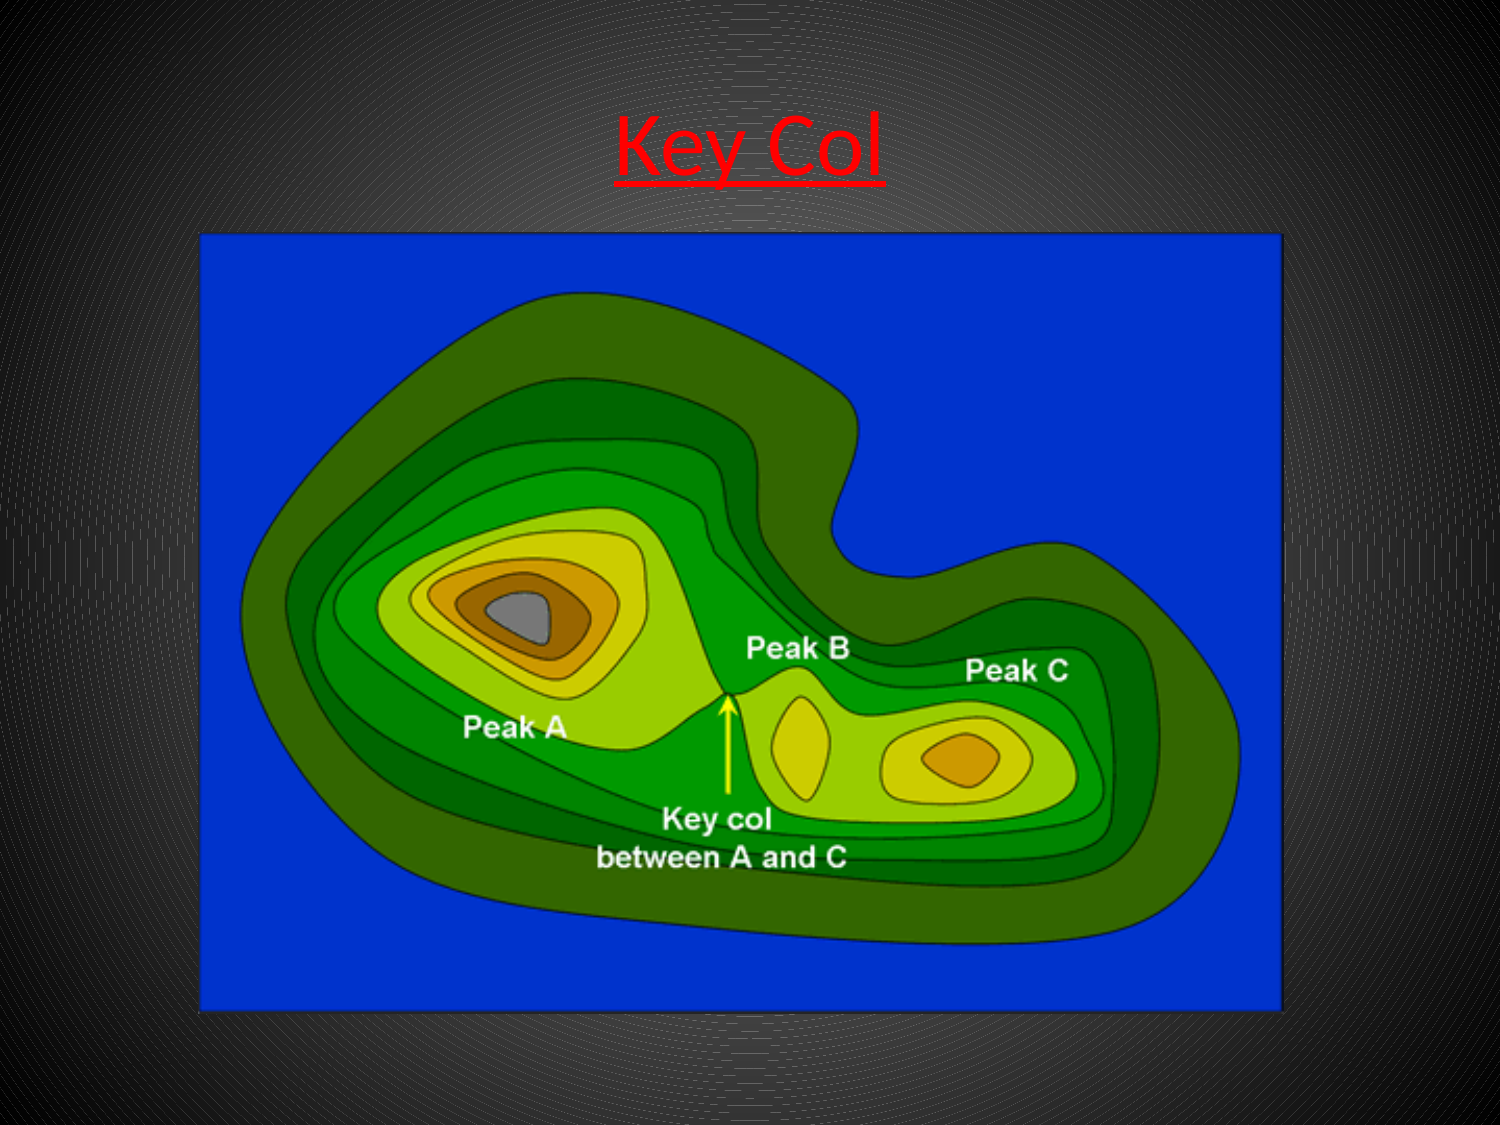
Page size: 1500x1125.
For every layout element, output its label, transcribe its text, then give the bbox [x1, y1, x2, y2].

title Key Col [75, 45, 1425, 233]
picture [197, 232, 1284, 1015]
